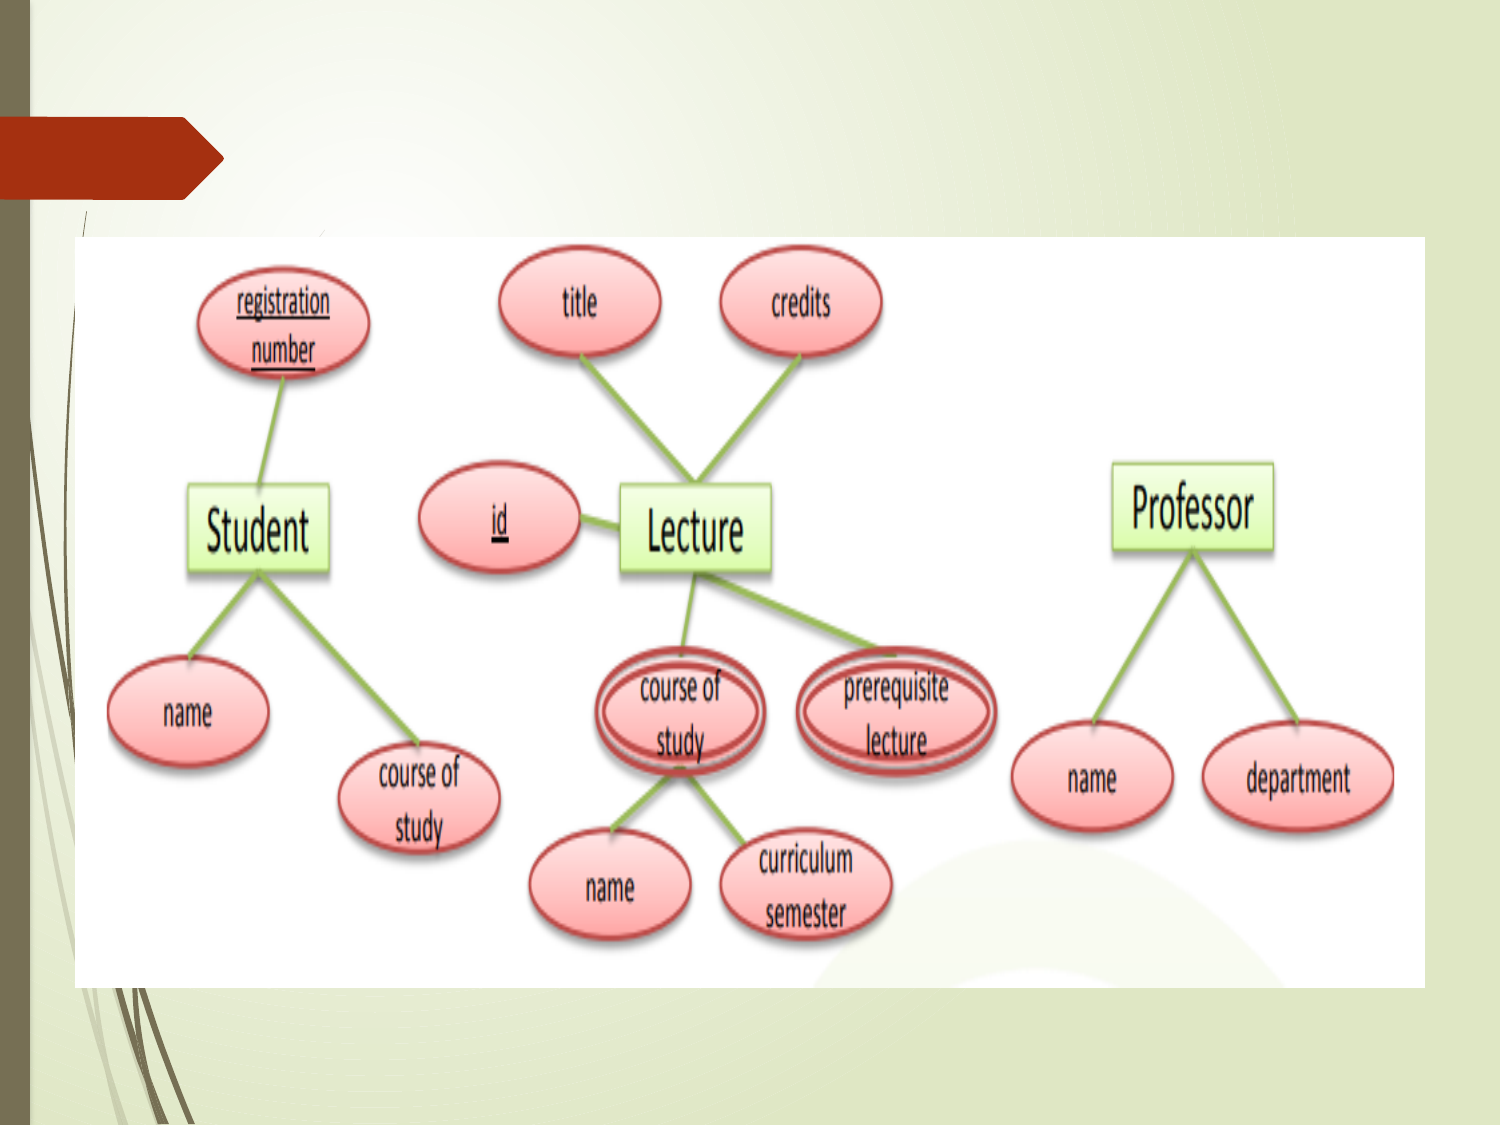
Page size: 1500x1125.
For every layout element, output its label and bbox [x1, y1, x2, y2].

list [74, 237, 1426, 988]
